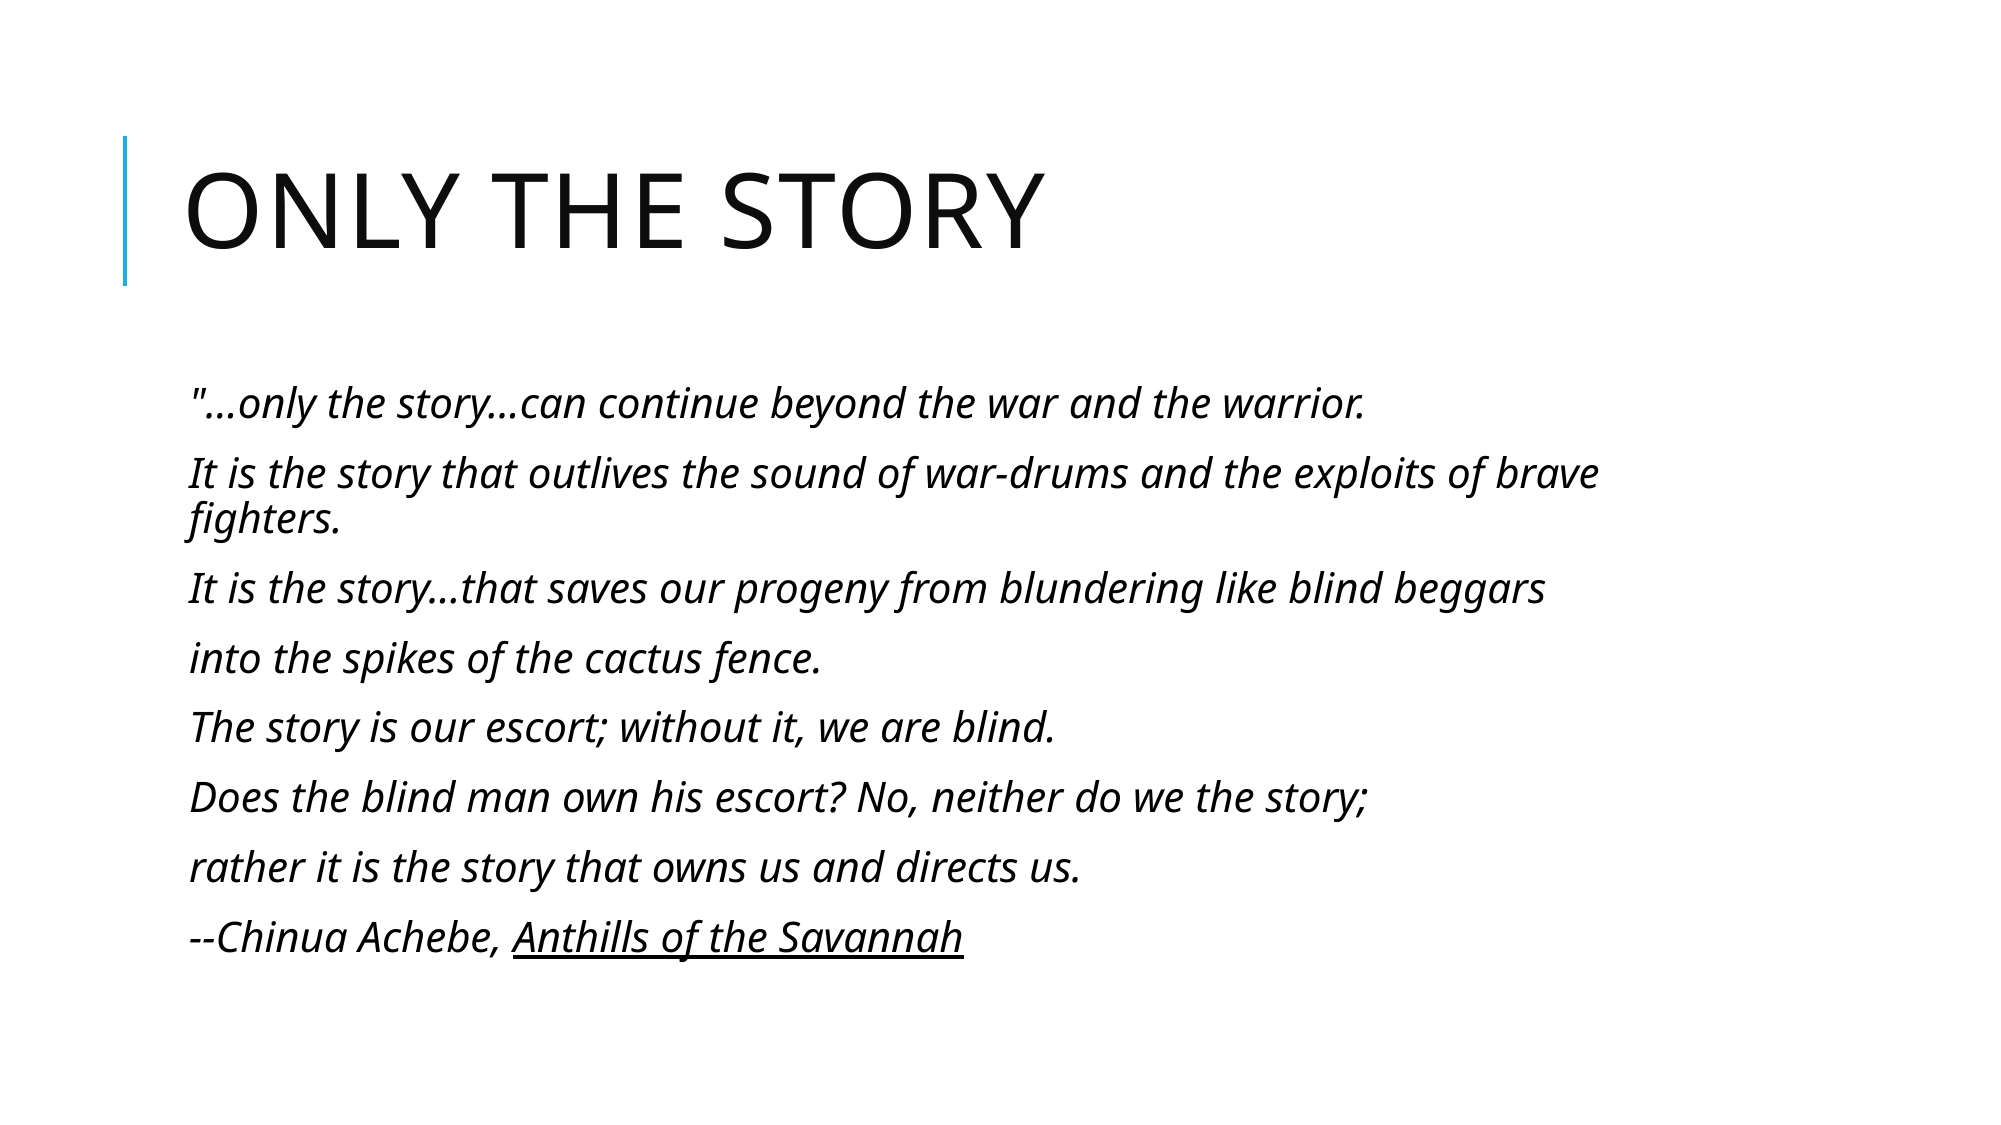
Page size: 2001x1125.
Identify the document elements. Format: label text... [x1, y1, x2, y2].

list "...only the story...can continue beyond the war and the warrior. It is the story that outlives the sound of war-drums and the exploits of brave fighters. It is the story...that saves our progeny from blundering like blind beggars into the spikes of the cactus fence. The story is our escort; without it, we are blind. Does the blind man own his escort? No, neither do we the story; rather it is the story that owns us and directs us. --Chinua Achebe, Anthills of the Savannah [168, 375, 1763, 1035]
title ONLY THE STORY [168, 96, 1763, 342]
